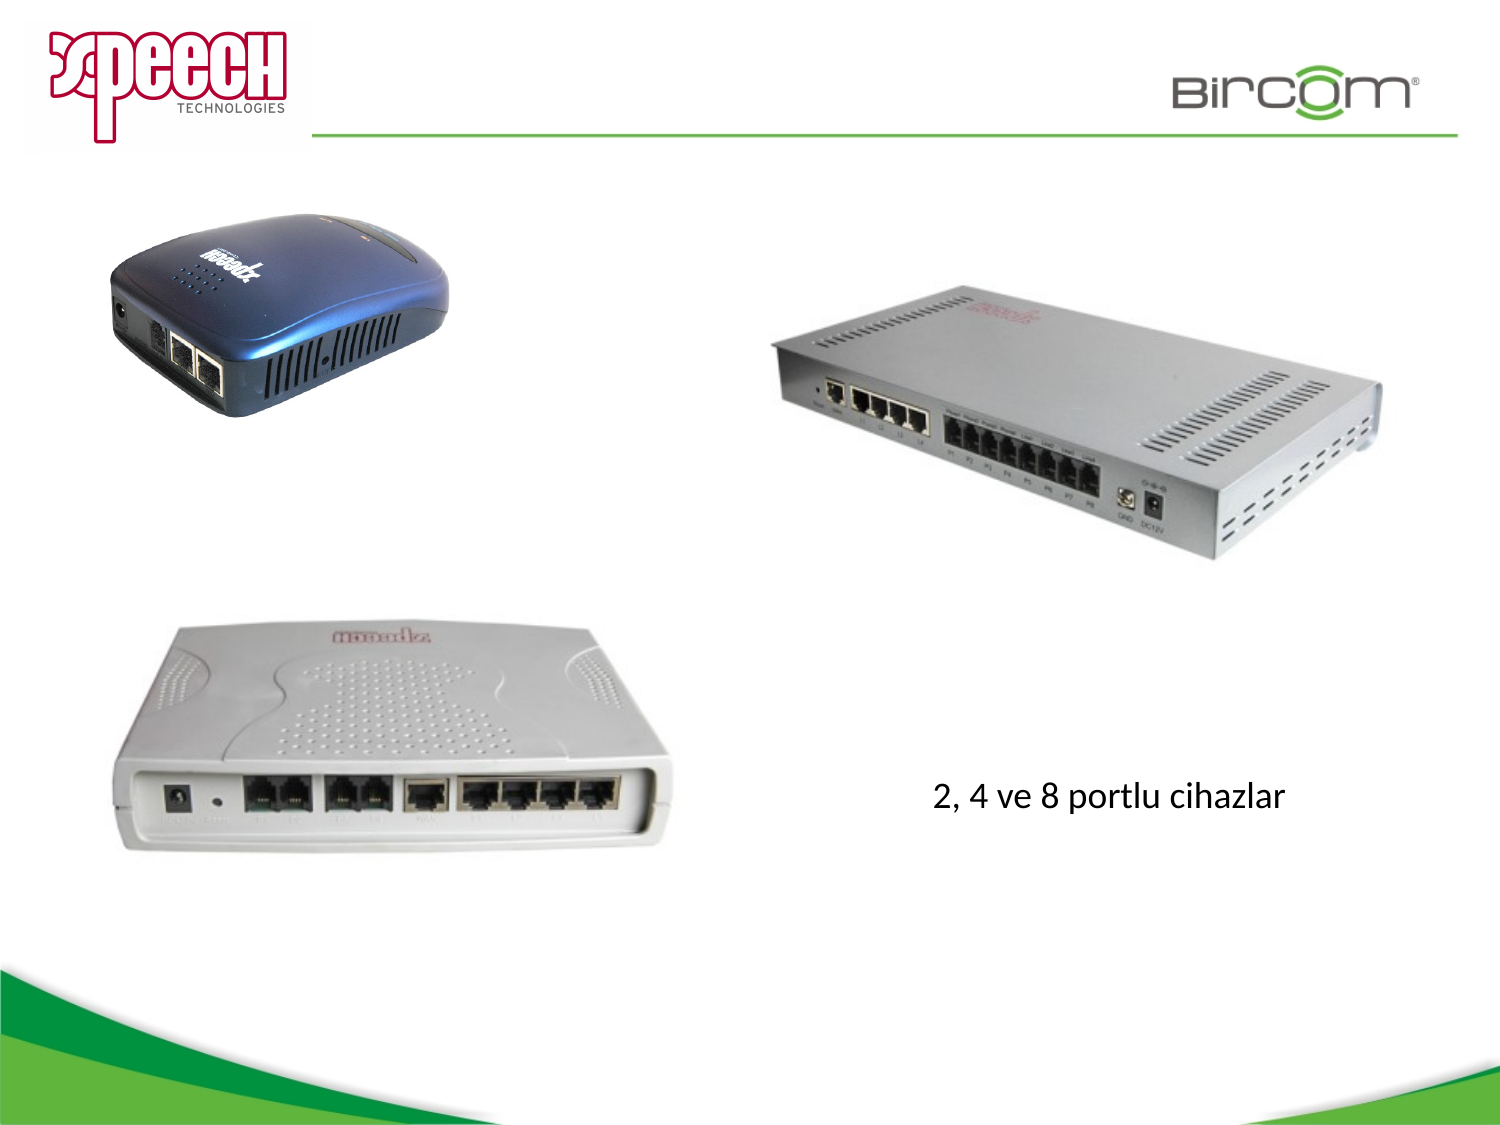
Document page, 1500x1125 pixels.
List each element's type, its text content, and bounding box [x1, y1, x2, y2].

picture [0, 0, 1500, 1125]
text_box 2, 4 ve 8 portlu cihazlar [917, 763, 1302, 823]
